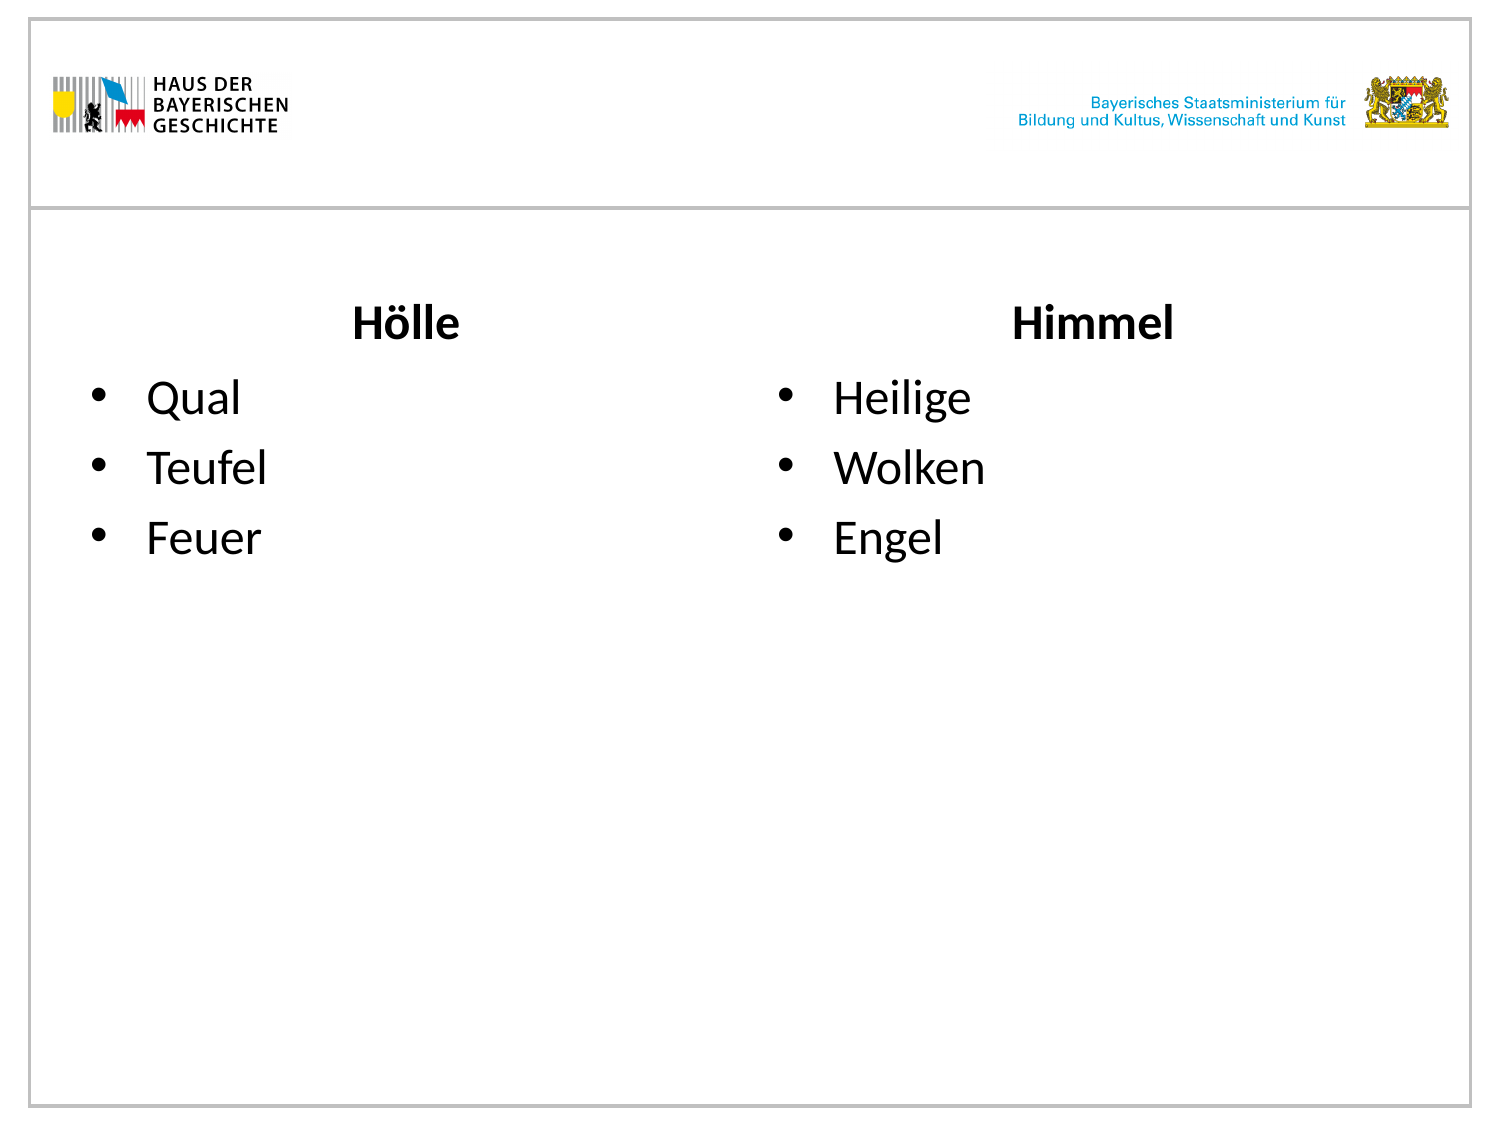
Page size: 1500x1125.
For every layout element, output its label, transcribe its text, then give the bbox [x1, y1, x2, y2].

list Hölle [75, 251, 738, 356]
list Heilige Wolken Engel [761, 356, 1425, 1005]
picture [49, 72, 292, 140]
list Qual Teufel Feuer [75, 356, 738, 1005]
picture [986, 61, 1459, 151]
list Himmel [761, 251, 1425, 356]
